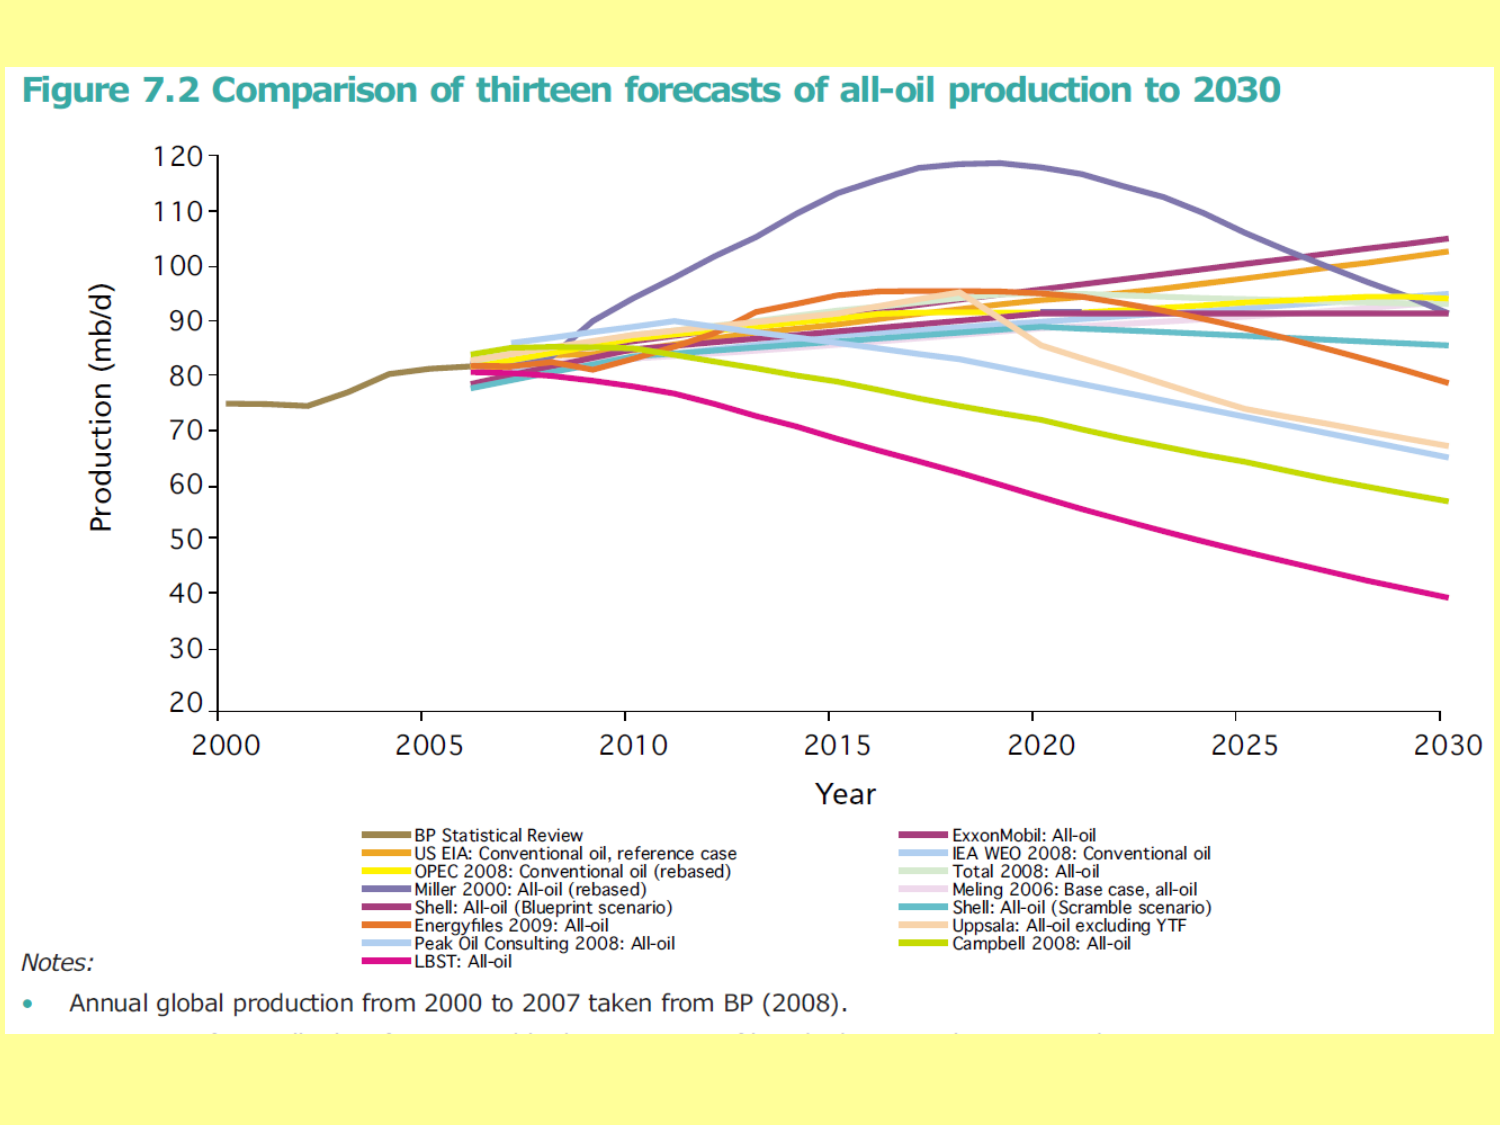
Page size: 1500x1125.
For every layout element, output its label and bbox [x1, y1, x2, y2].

picture [5, 66, 1494, 1034]
